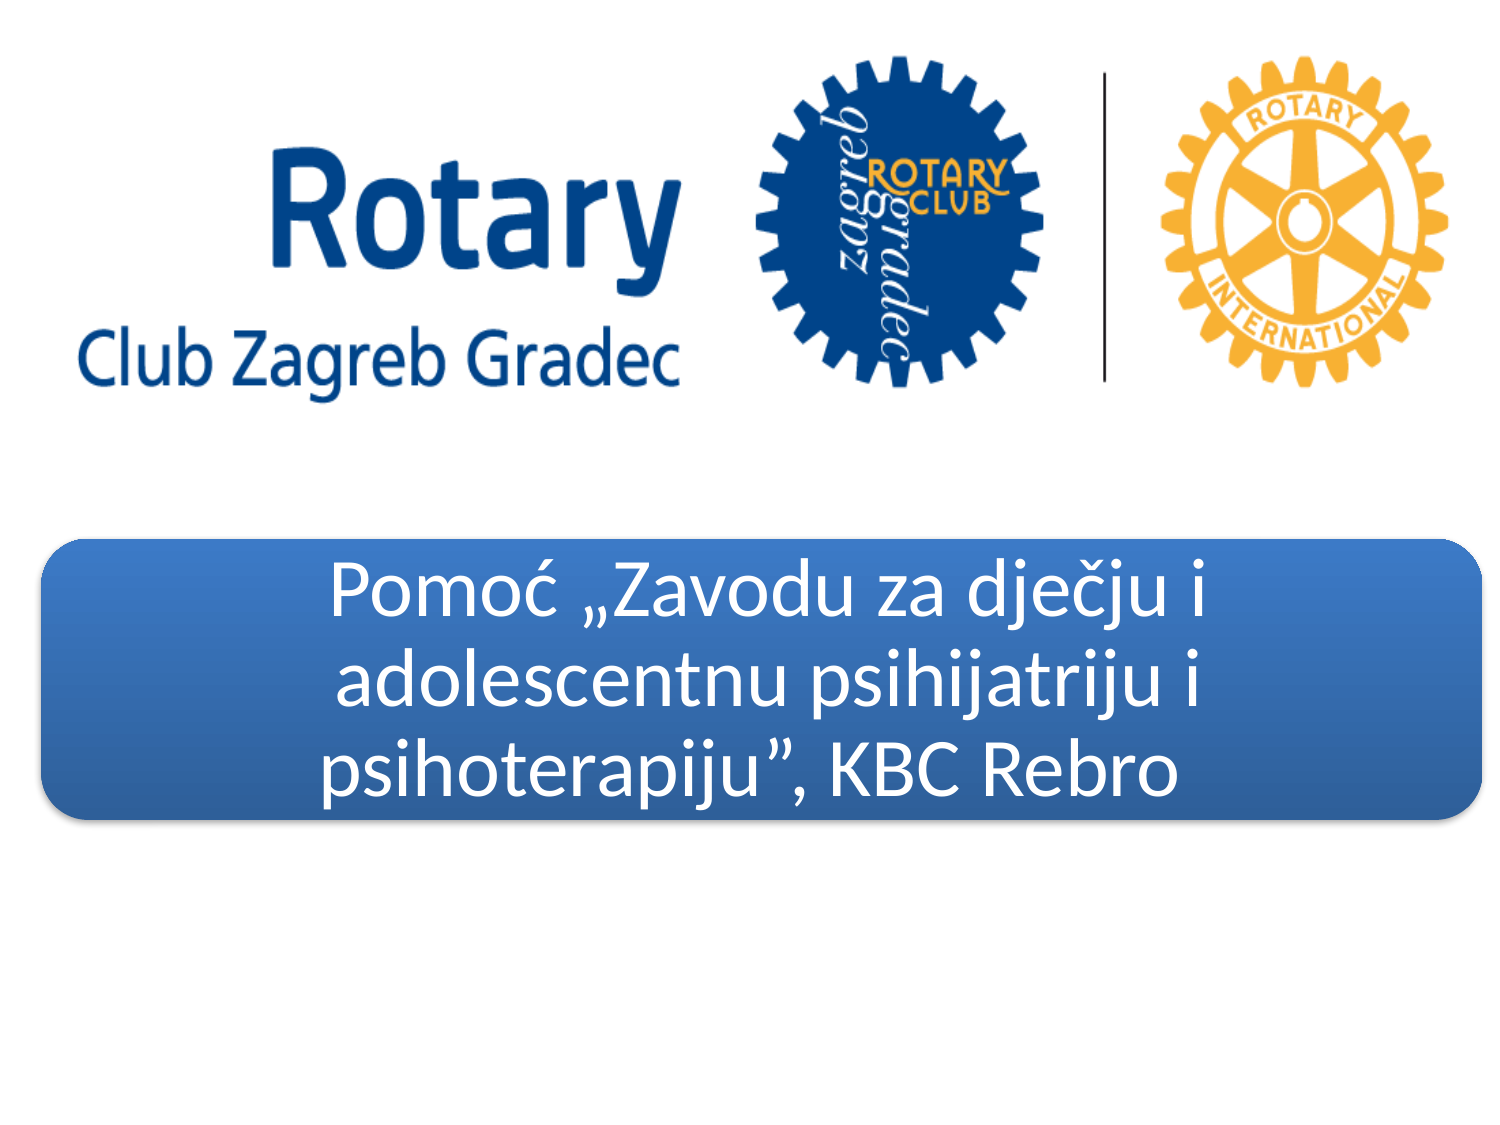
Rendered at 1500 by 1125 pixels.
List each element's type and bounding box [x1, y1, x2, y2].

list [41, 432, 1483, 928]
picture [64, 42, 1459, 417]
